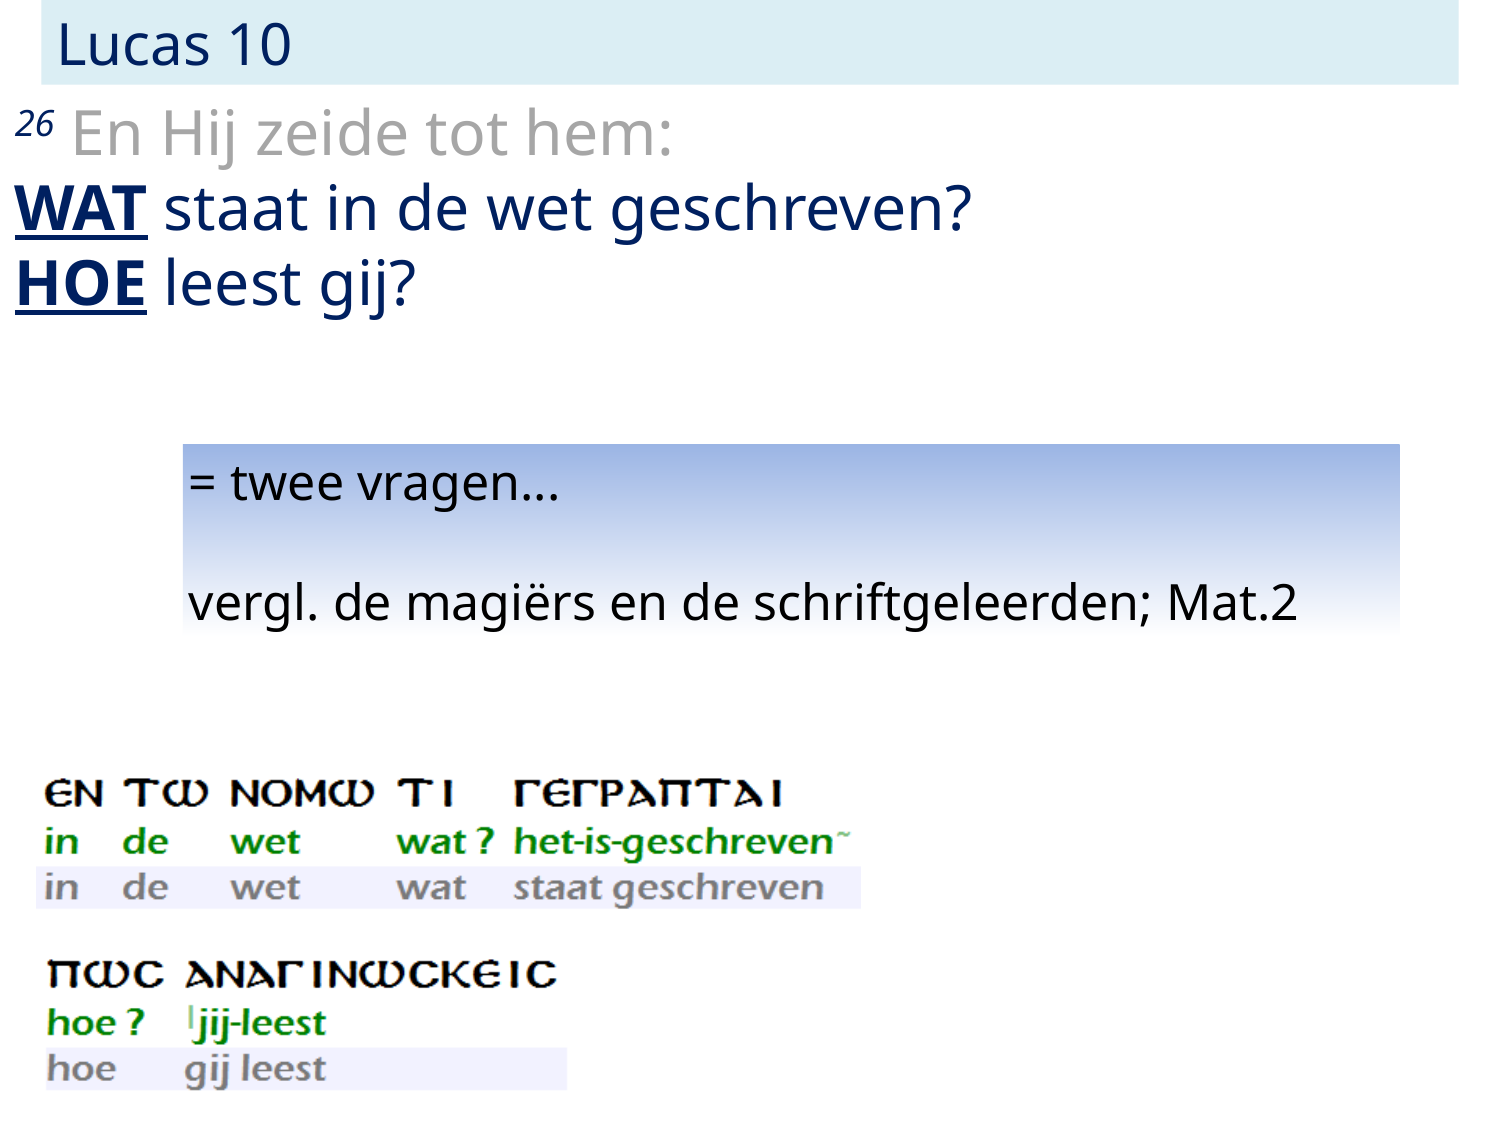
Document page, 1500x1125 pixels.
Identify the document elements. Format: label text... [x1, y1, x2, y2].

picture [37, 944, 573, 1103]
text_box 26 En Hij zeide tot hem: WAT staat in de wet geschreven? HOE leest gij? [0, 85, 1500, 326]
picture [36, 762, 861, 920]
text_box Lucas 10 [41, 0, 1459, 85]
text_box = twee vragen... vergl. de magiërs en de schriftgeleerden; Mat.2 [182, 444, 1400, 637]
